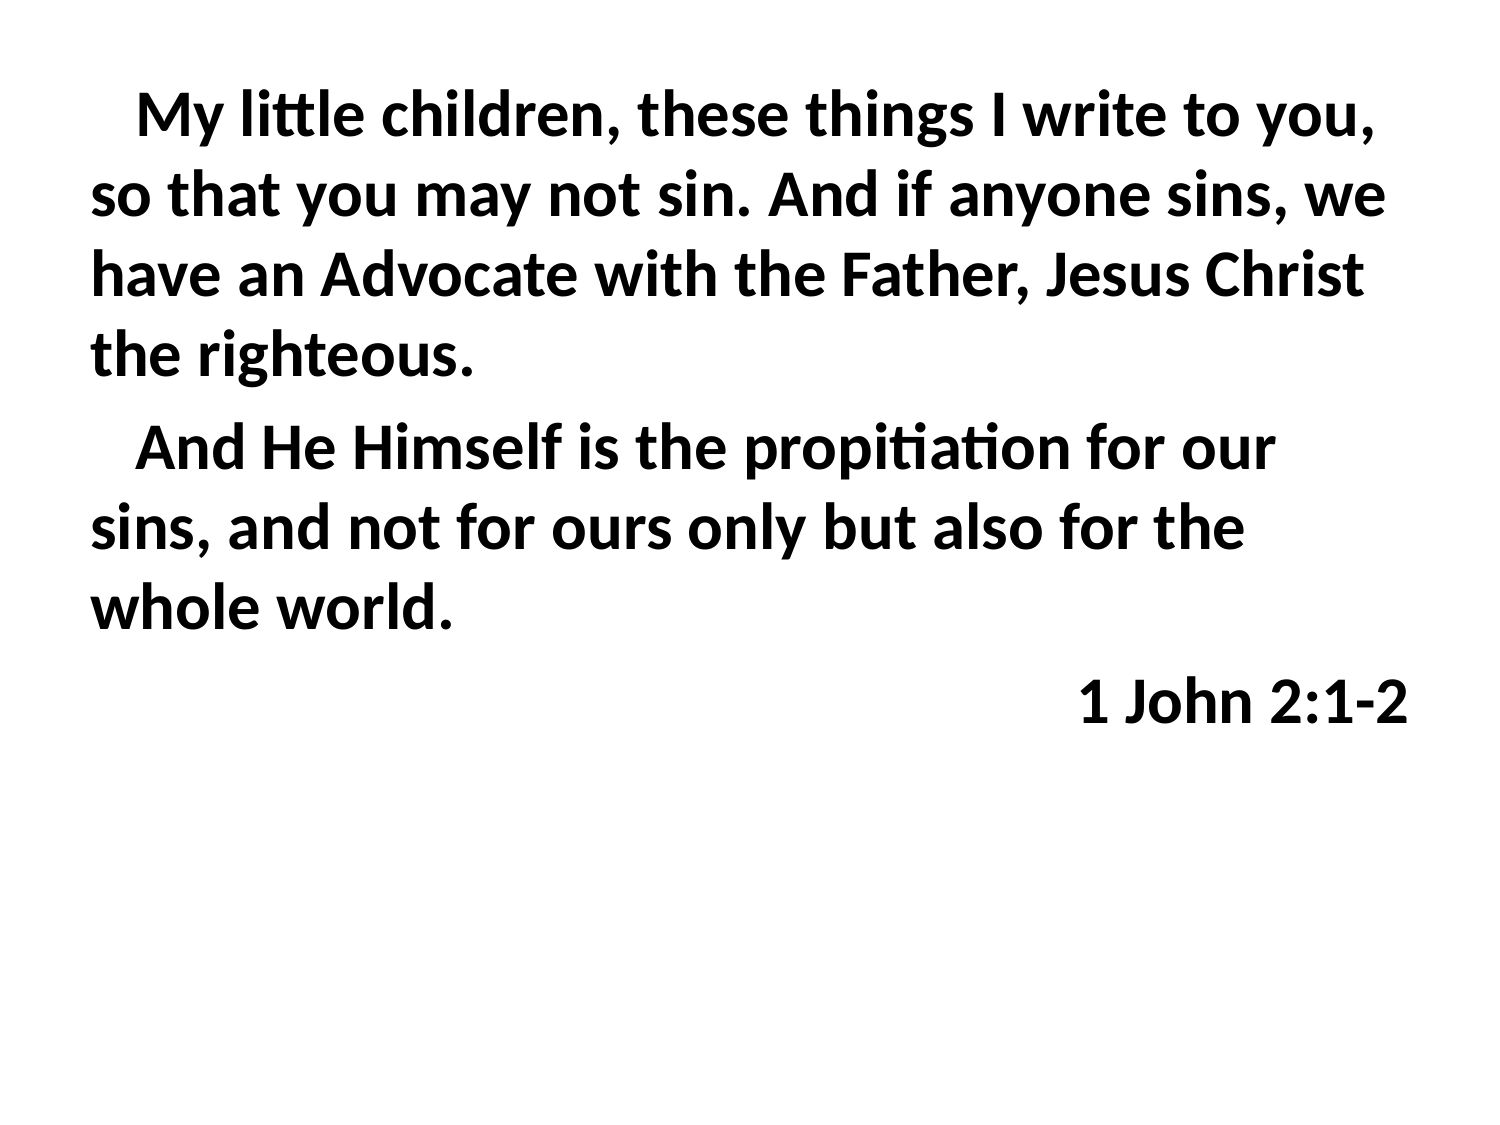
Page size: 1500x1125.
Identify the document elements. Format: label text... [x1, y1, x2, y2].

list My little children, these things I write to you, so that you may not sin. And if anyone sins, we have an Advocate with the Father, Jesus Christ the righteous. And He Himself is the propitiation for our sins, and not for ours only but also for the whole world. 1 John 2:1-2 [75, 62, 1425, 1005]
